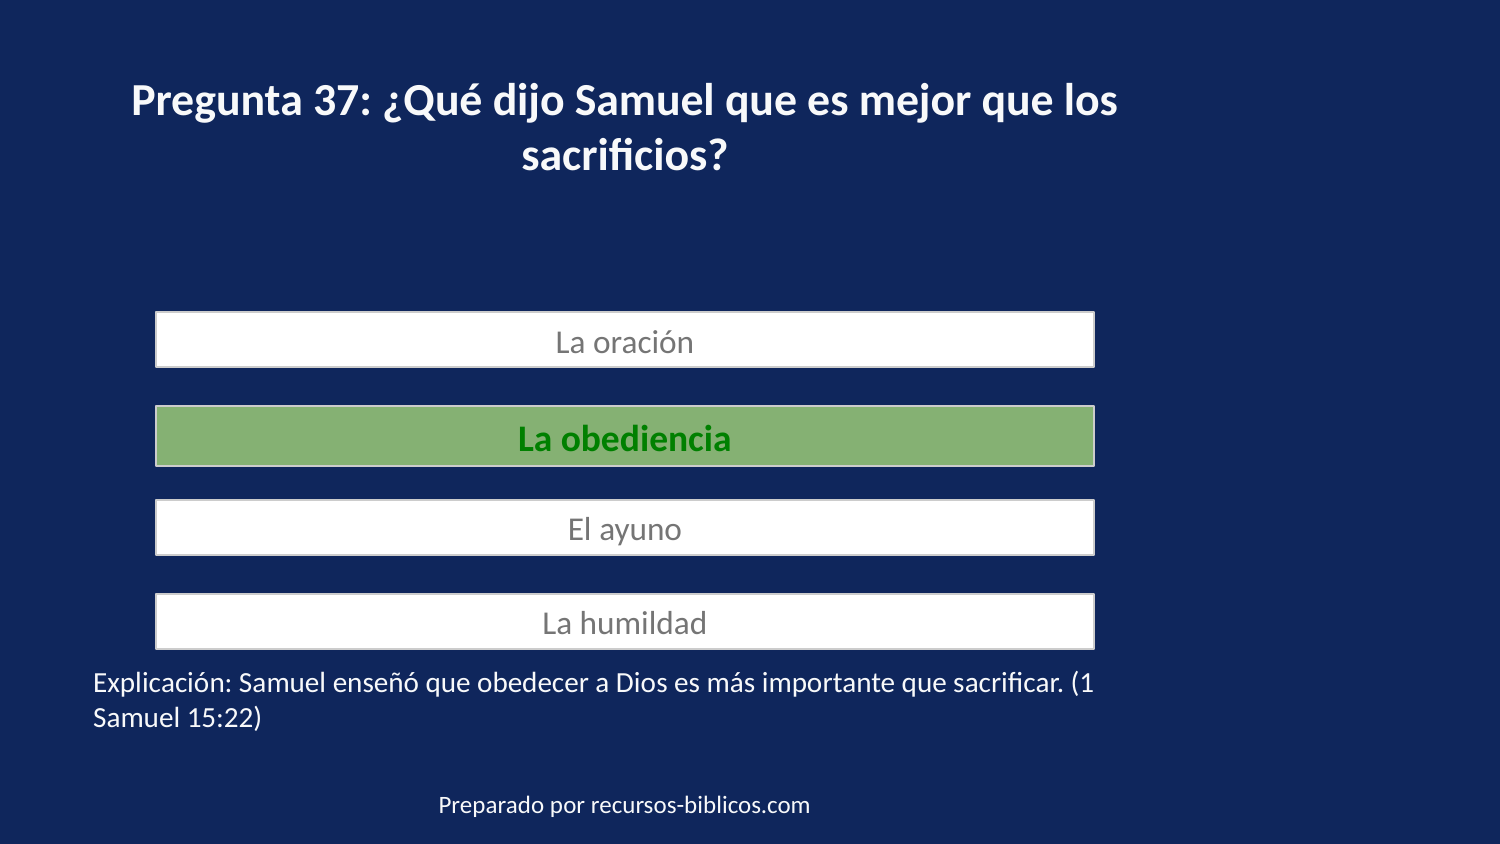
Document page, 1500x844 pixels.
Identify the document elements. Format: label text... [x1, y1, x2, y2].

text_box La obediencia [156, 406, 1094, 467]
text_box La humildad [156, 593, 1094, 649]
text_box El ayuno [156, 499, 1094, 555]
text_box La oración [156, 312, 1094, 368]
text_box Pregunta 37: ¿Qué dijo Samuel que es mejor que los sacrificios? [78, 62, 1172, 188]
text_box Preparado por recursos-biblicos.com [78, 781, 1172, 827]
text_box Explicación: Samuel enseñó que obedecer a Dios es más importante que sacrificar. (1 Samuel 15:22) [78, 656, 1172, 742]
